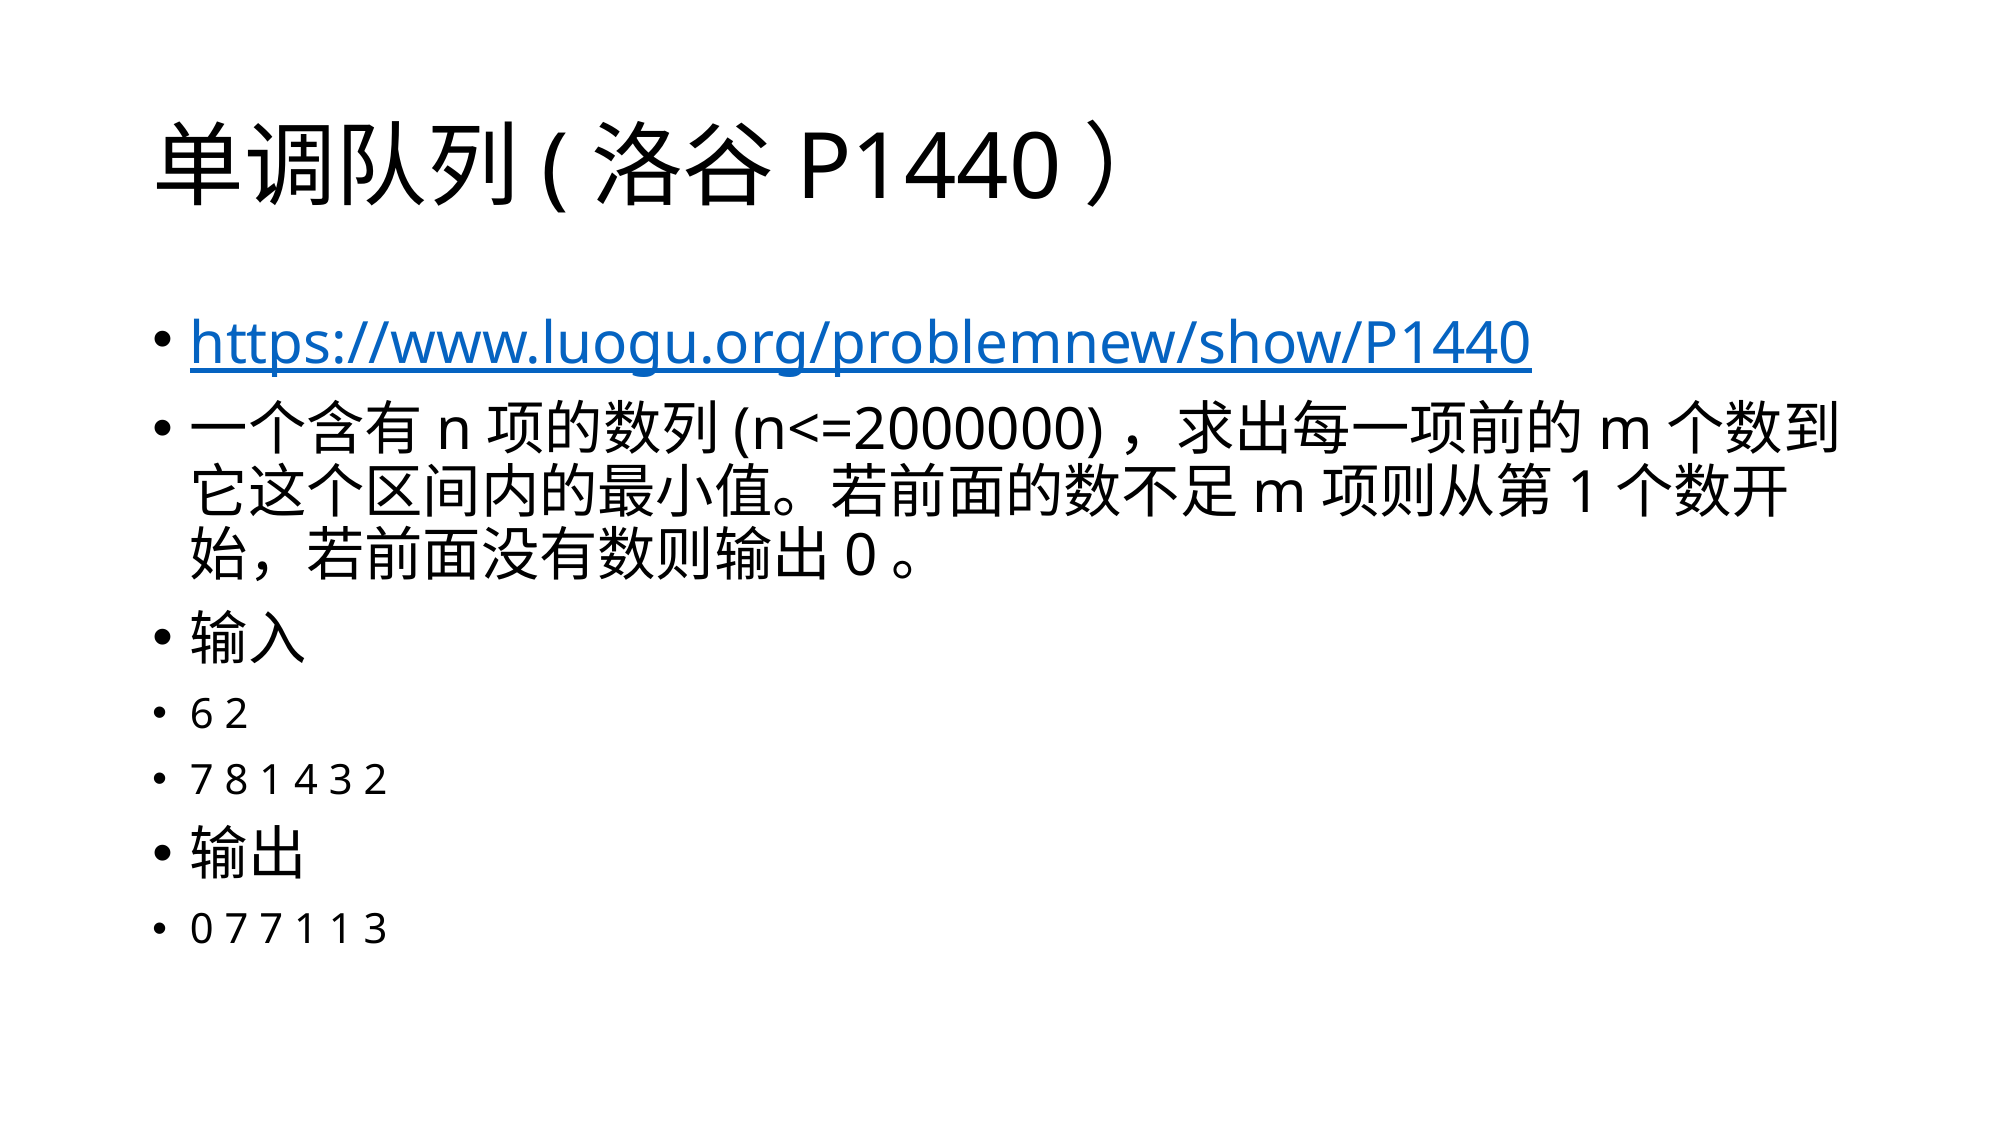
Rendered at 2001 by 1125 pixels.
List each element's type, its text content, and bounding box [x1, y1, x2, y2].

title 单调队列(洛谷P1440） [137, 59, 1863, 278]
list https://www.luogu.org/problemnew/show/P1440 一个含有n项的数列(n<=2000000)，求出每一项前的m个数到它这个区间内的最小值。若前面的数不足m项则从第1个数开始，若前面没有数则输出0。 输入 6 2 7 8 1 4 3 2 输出 0 7 7 1 1 3 [137, 299, 1863, 1014]
